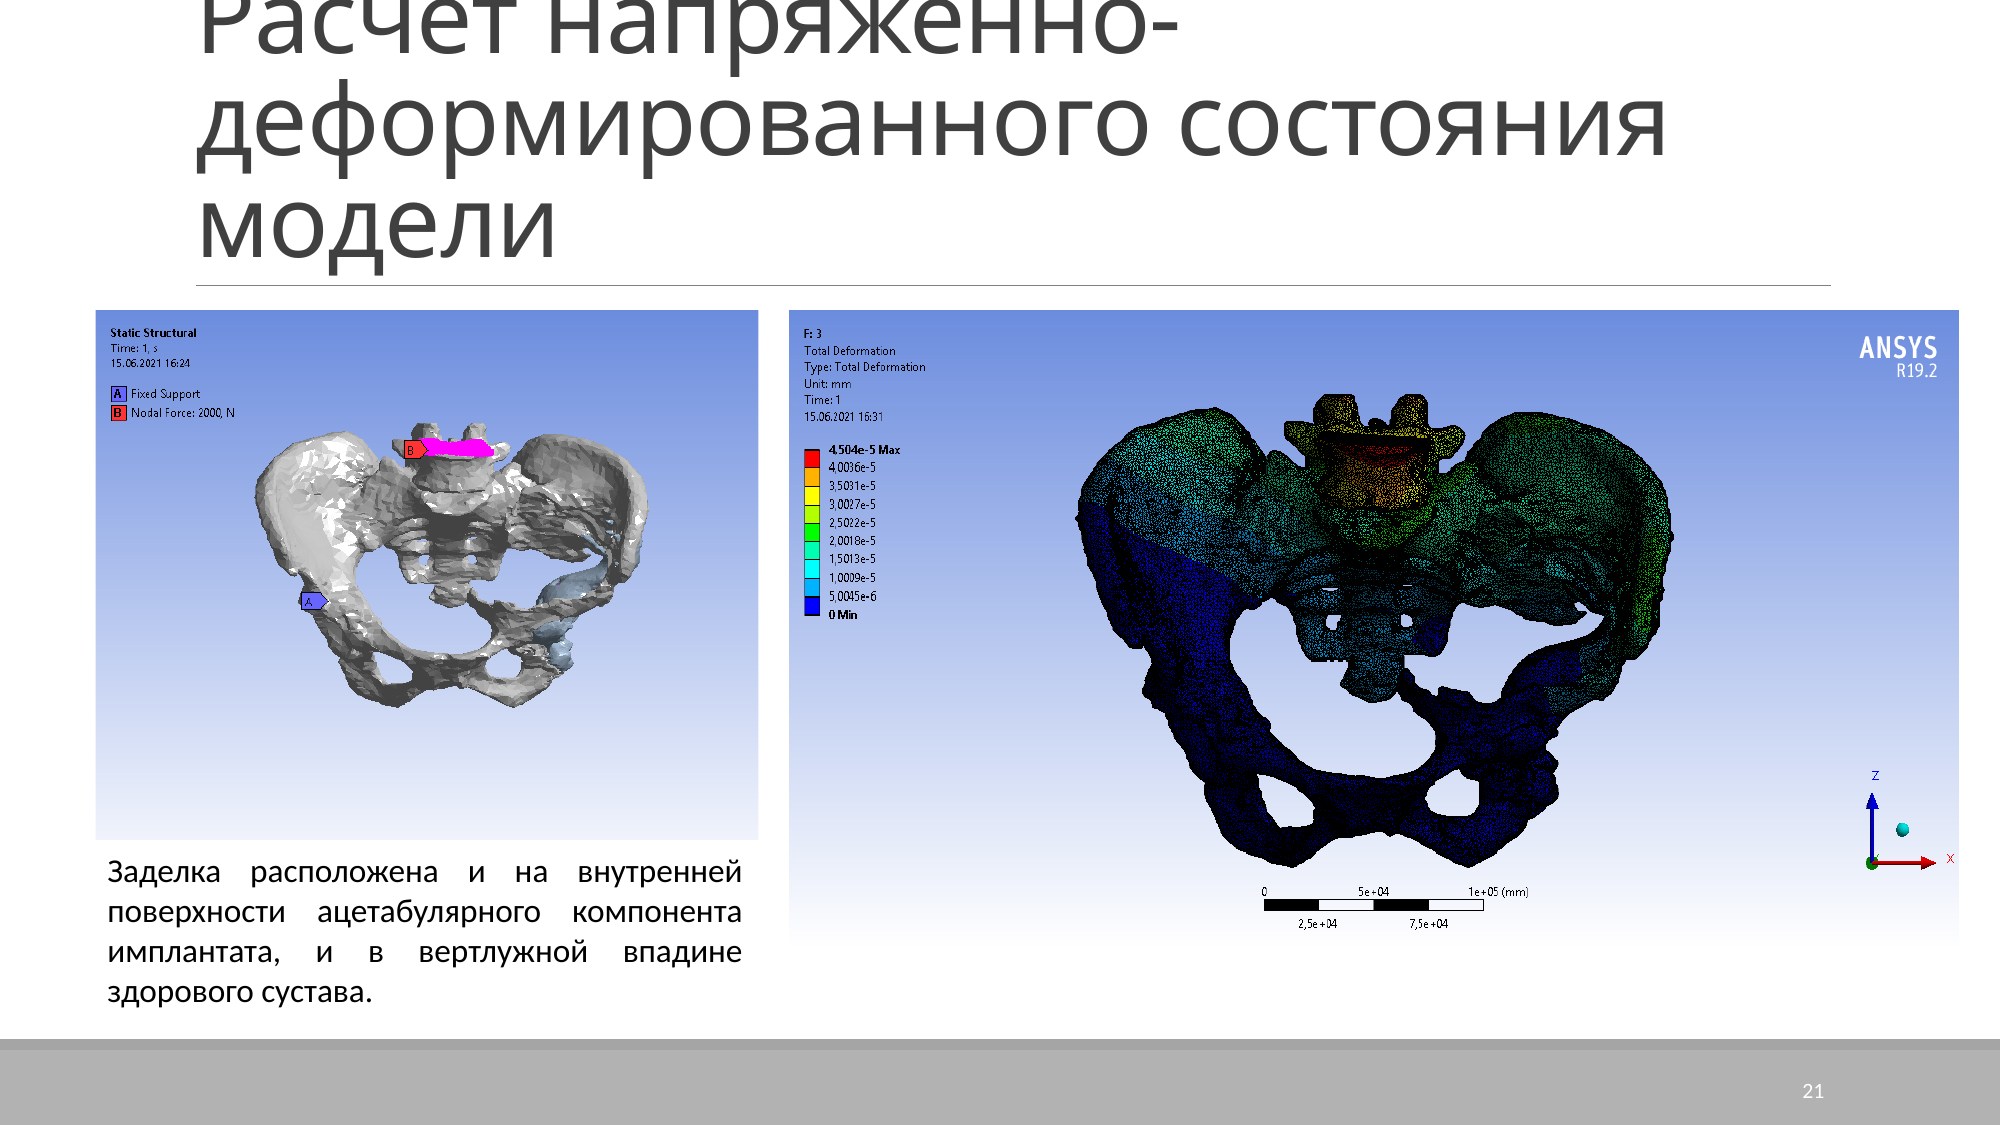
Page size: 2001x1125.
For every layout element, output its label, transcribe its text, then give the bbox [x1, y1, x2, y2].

title Расчет напряженно-деформированного состояния модели [180, 47, 1830, 285]
text_box Заделка расположена и на внутренней поверхности ацетабулярного компонента имплантата, и в вертлужной впадине здорового сустава. [92, 842, 759, 1016]
picture [95, 310, 759, 841]
slide_number 21 [1624, 1059, 1840, 1120]
picture [788, 310, 1959, 951]
